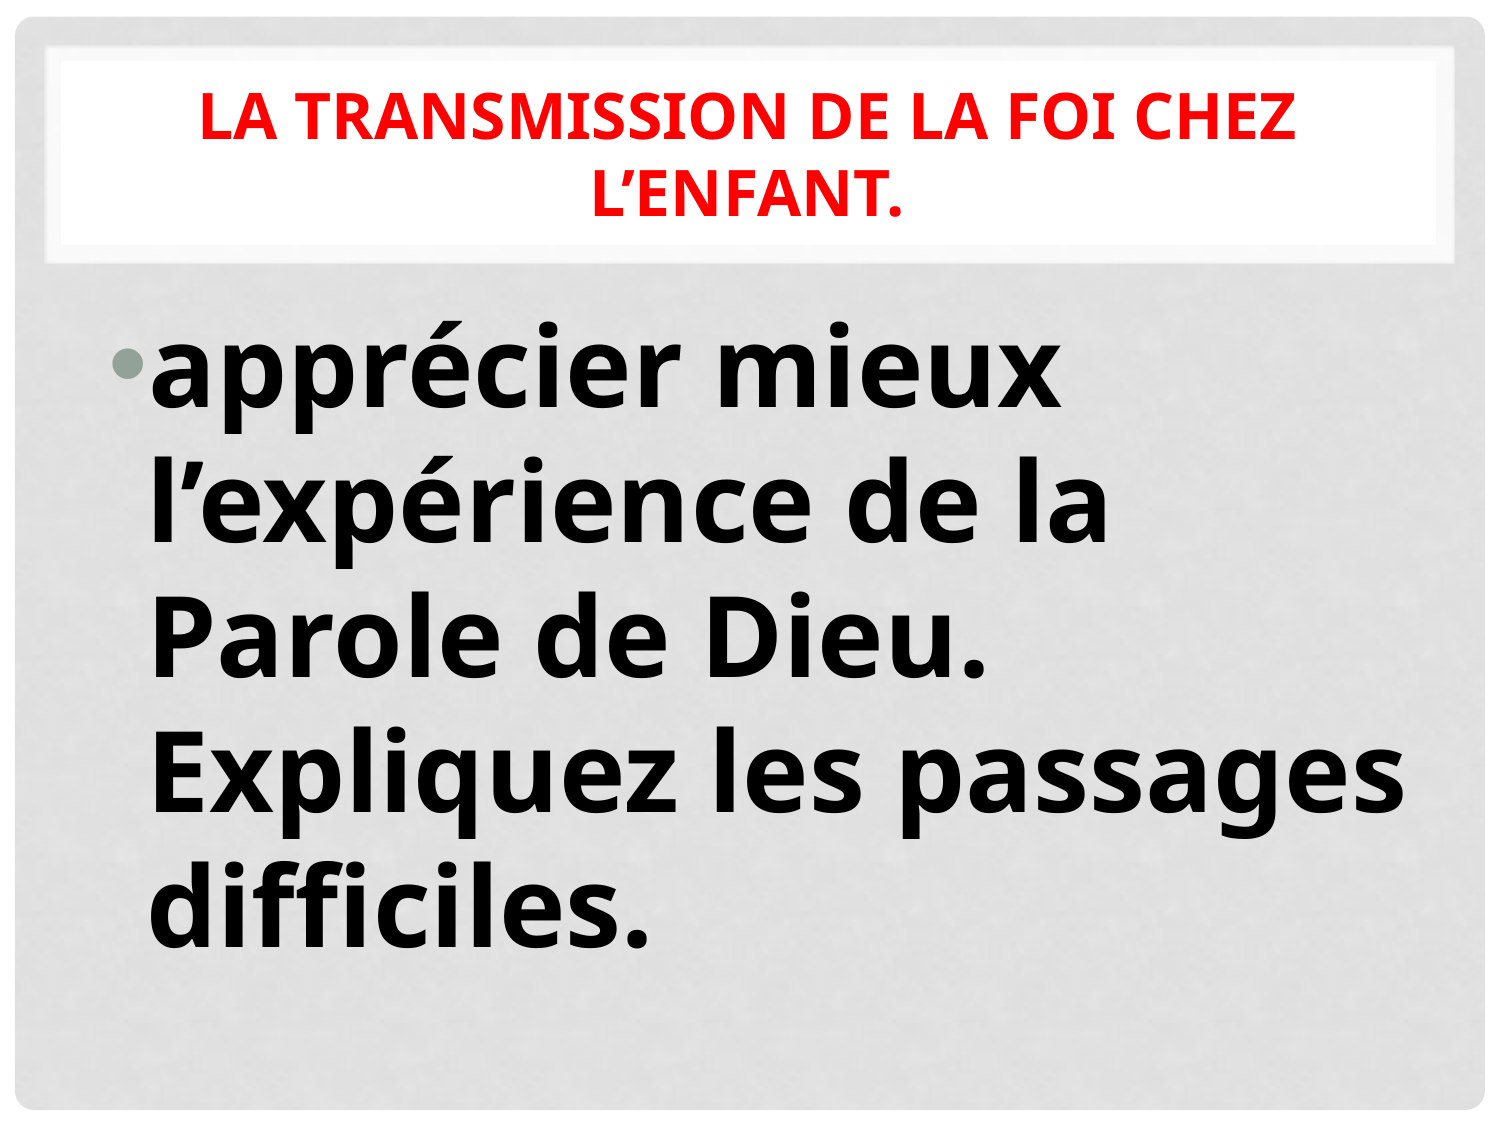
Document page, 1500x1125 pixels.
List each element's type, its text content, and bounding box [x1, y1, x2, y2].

list apprécier mieux l’expérience de la Parole de Dieu. Expliquez les passages difficiles. [75, 287, 1425, 1005]
title La transmission de la foi chez l’enfant. [69, 66, 1425, 238]
